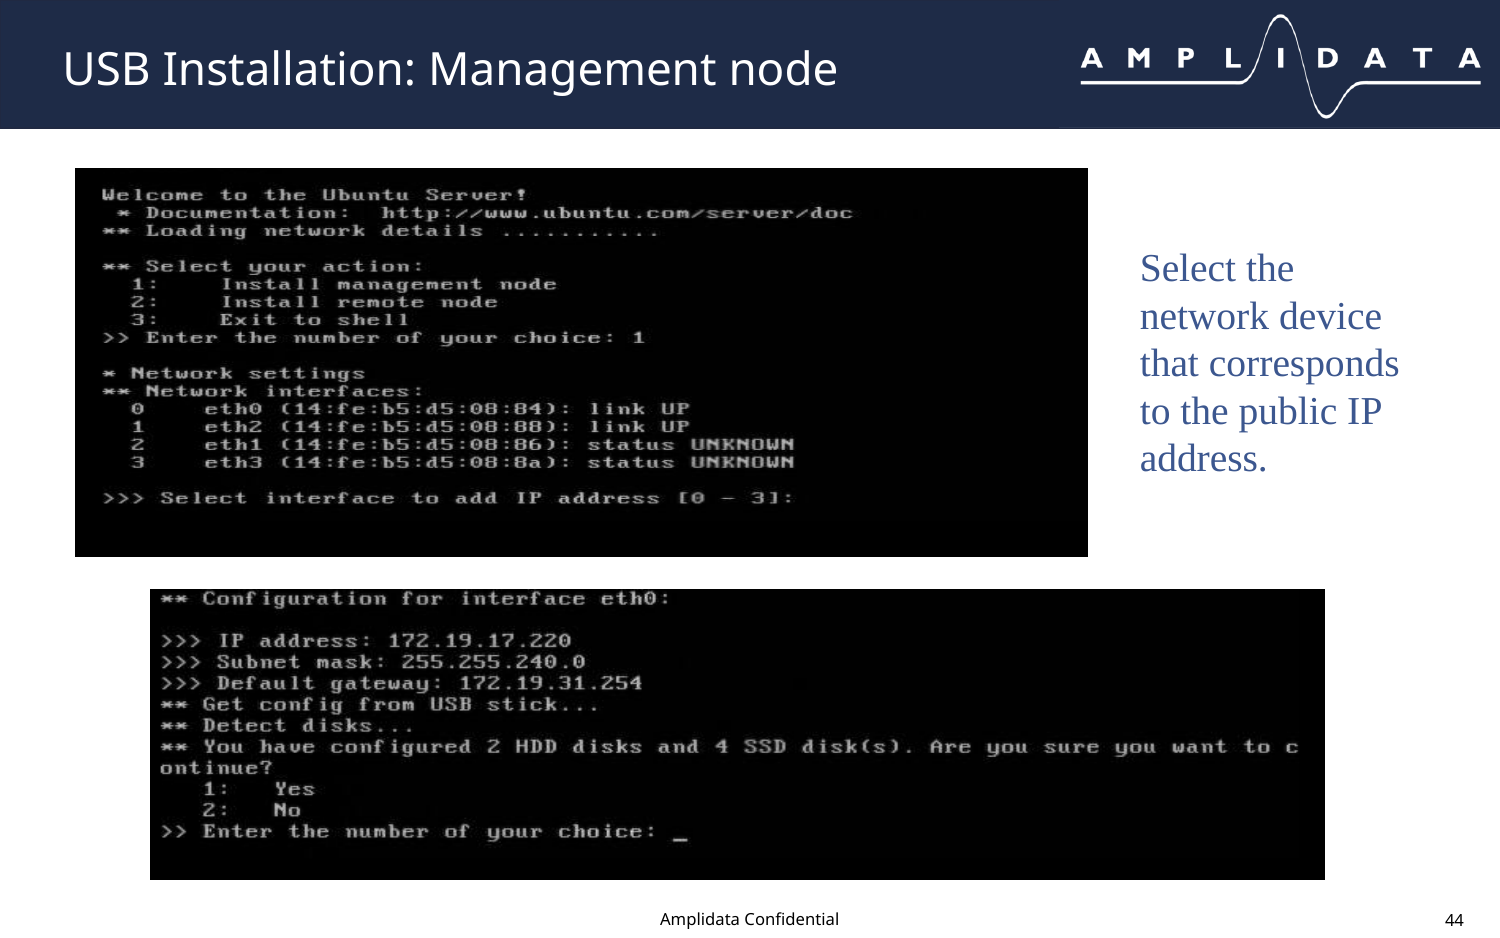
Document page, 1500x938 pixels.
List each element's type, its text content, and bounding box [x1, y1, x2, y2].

footer Amplidata Confidential [362, 906, 1138, 932]
text_box Select the network device that corresponds to the public IP address. [1124, 234, 1425, 487]
slide_number 44 [1189, 911, 1477, 932]
picture [1059, 0, 1500, 128]
title USB Installation: Management node [62, 9, 1053, 123]
picture [0, 129, 1500, 938]
